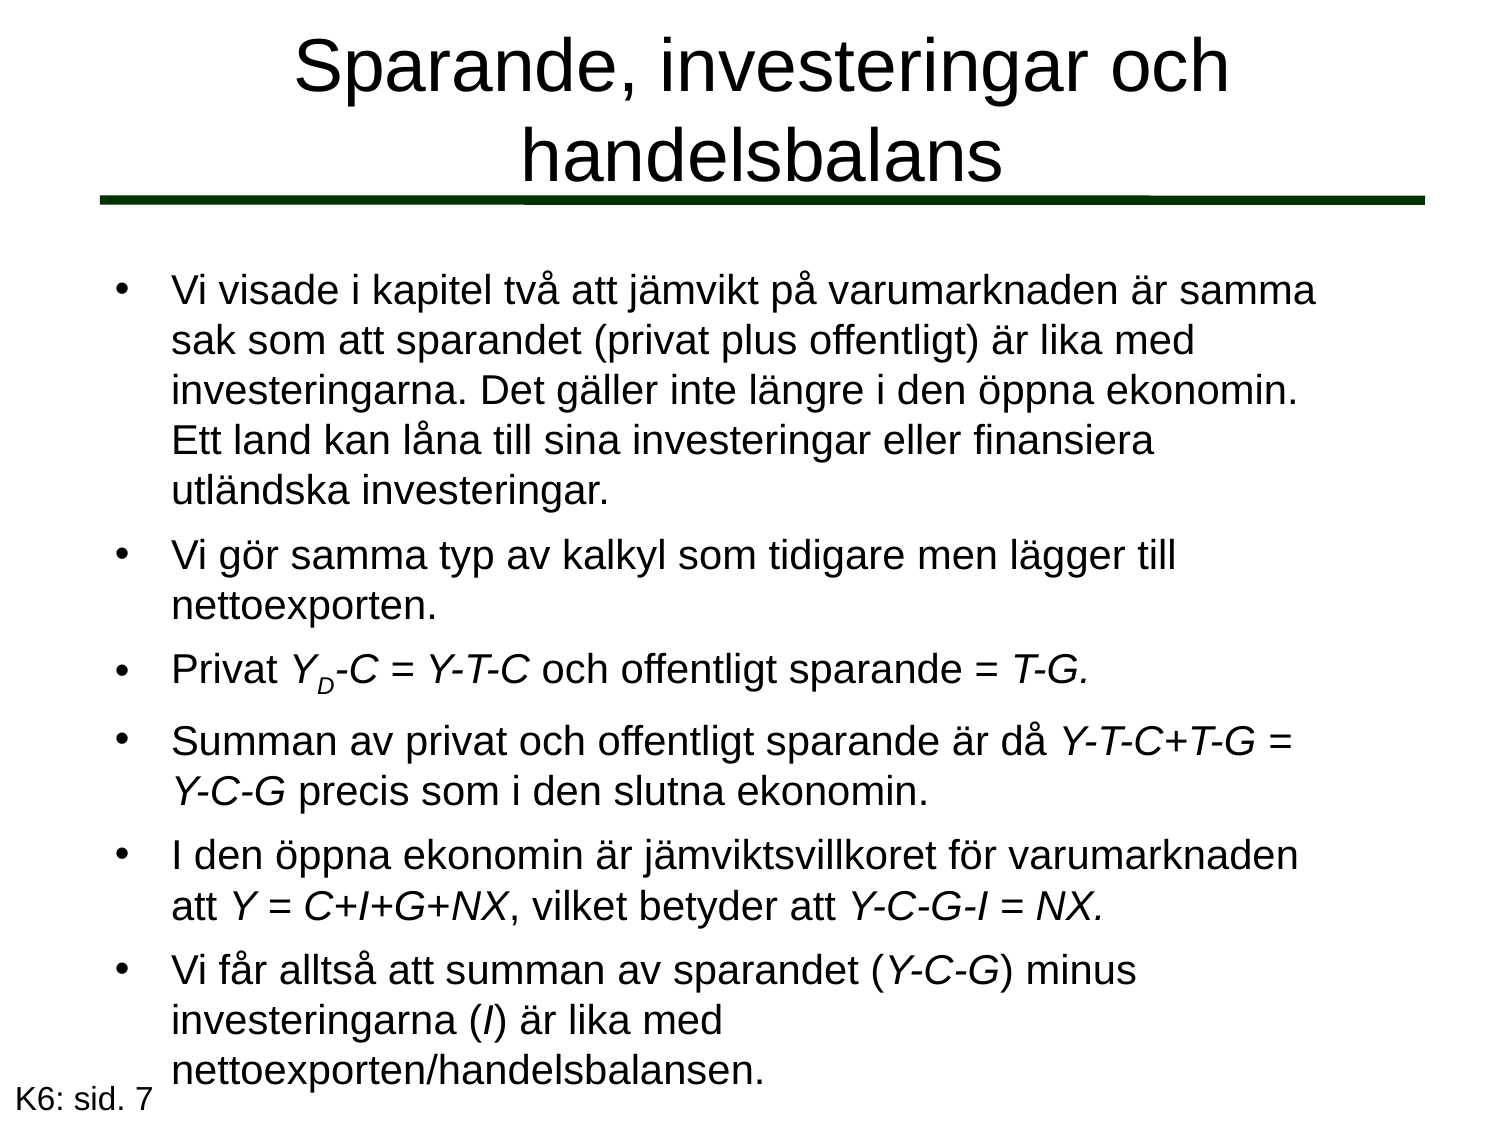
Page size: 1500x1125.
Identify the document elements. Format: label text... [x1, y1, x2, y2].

list Vi visade i kapitel två att jämvikt på varumarknaden är samma sak som att sparandet (privat plus offentligt) är lika med investeringarna. Det gäller inte längre i den öppna ekonomin. Ett land kan låna till sina investeringar eller finansiera utländska investeringar. Vi gör samma typ av kalkyl som tidigare men lägger till nettoexporten. Privat YD-C = Y-T-C och offentligt sparande = T-G. Summan av privat och offentligt sparande är då Y-T-C+T-G = Y-C-G precis som i den slutna ekonomin. I den öppna ekonomin är jämviktsvillkoret för varumarknaden att Y = C+I+G+NX, vilket betyder att Y-C-G-I = NX. Vi får alltså att summan av sparandet (Y-C-G) minus investeringarna (I) är lika med nettoexporten/handelsbalansen. [99, 255, 1343, 1059]
slide_number K6: sid. 7 [0, 1069, 312, 1125]
title Sparande, investeringar och handelsbalans [160, 12, 1365, 200]
